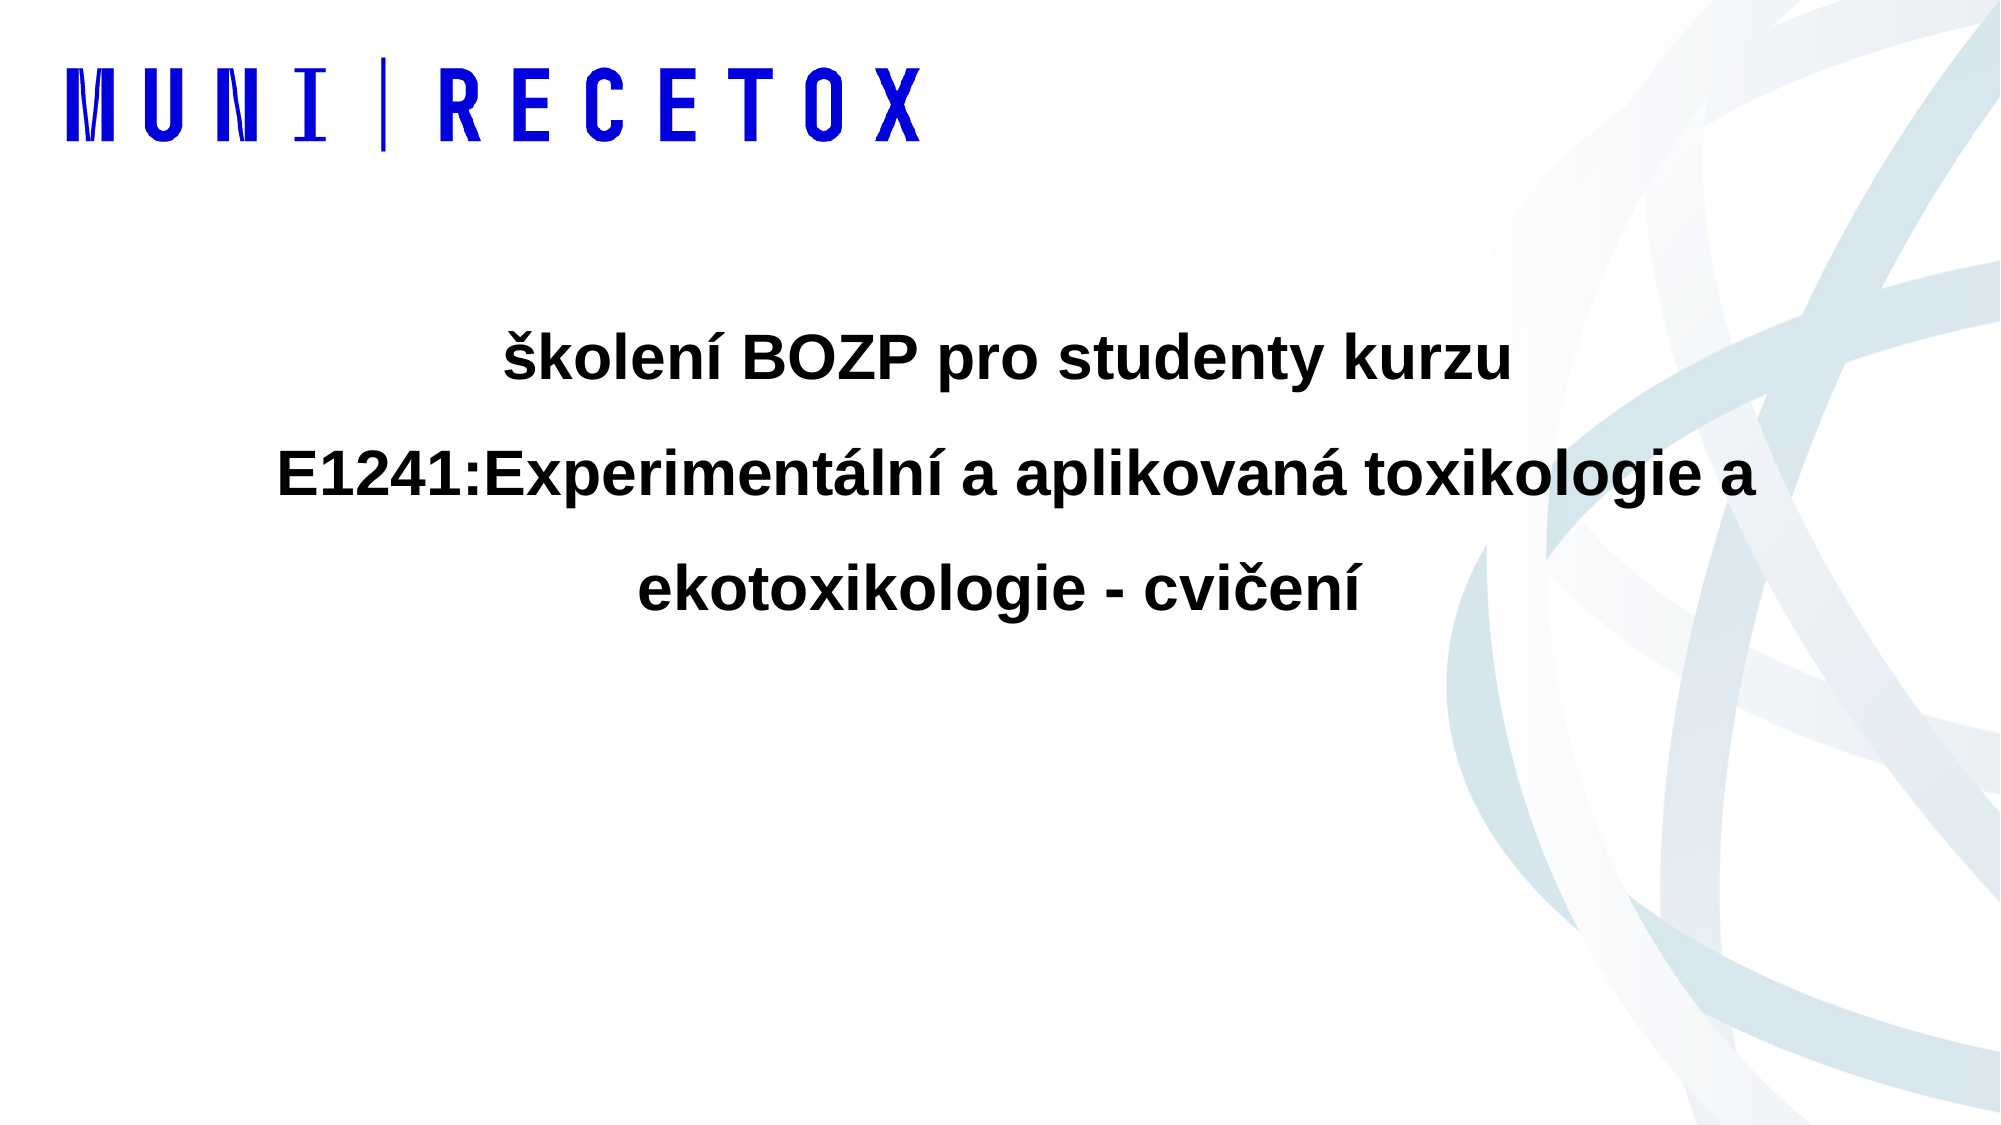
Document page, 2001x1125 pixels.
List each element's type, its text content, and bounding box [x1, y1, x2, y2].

title školení BOZP pro studenty kurzu E1241:Experimentální a aplikovaná toxikologie a ekotoxikologie - cvičení [239, 276, 1796, 625]
picture [0, 0, 979, 212]
